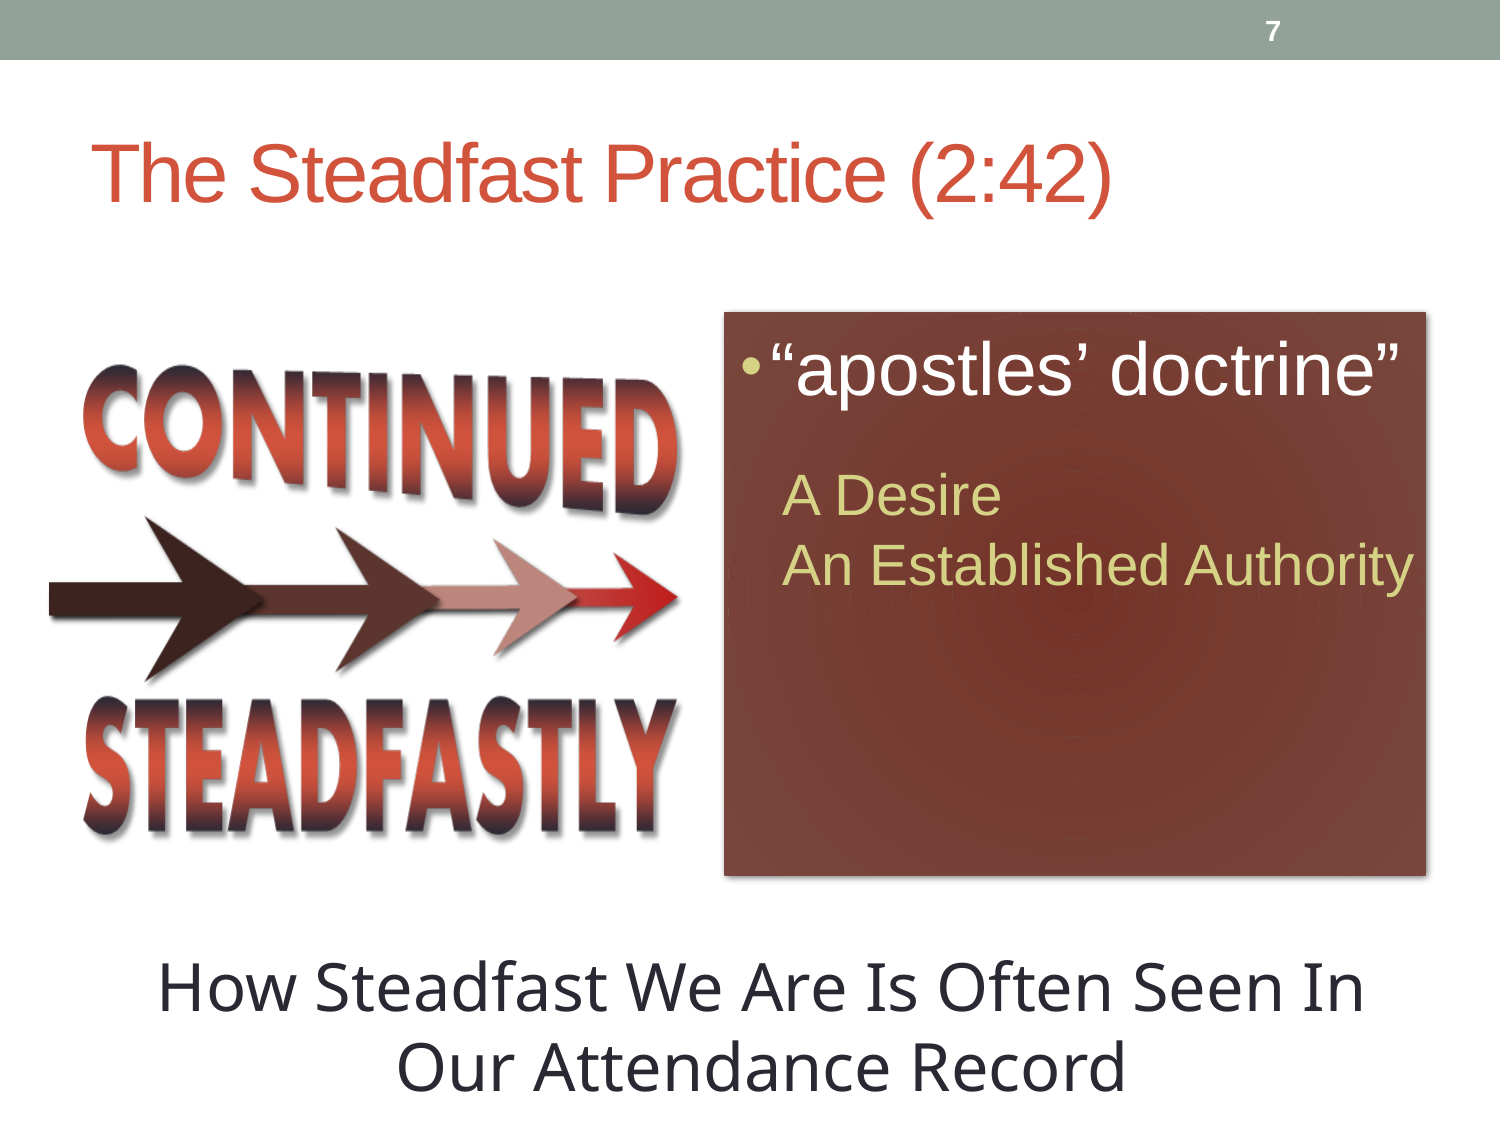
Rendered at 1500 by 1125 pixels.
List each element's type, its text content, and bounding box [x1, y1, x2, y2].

picture [45, 362, 753, 851]
text_box A Desire An Established Authority [767, 449, 1431, 605]
text_box How Steadfast We Are Is Often Seen In Our Attendance Record [87, 937, 1438, 1113]
slide_number 7 [1250, 3, 1425, 57]
title The Steadfast Practice (2:42) [75, 87, 1425, 250]
list “apostles’ doctrine” [724, 312, 1426, 876]
